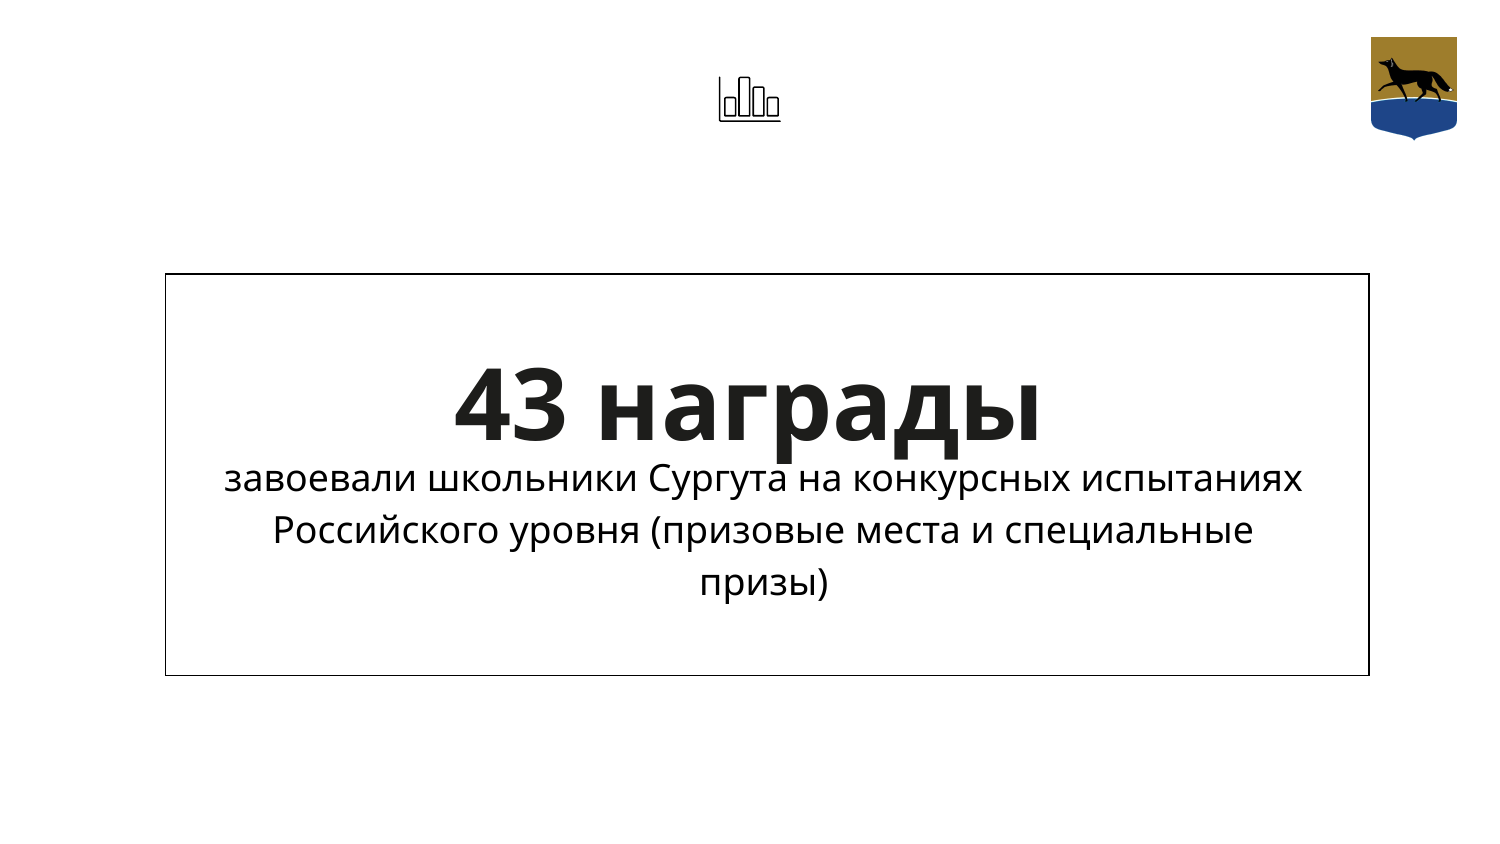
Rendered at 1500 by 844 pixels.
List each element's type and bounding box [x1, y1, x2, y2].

text_box [165, 274, 1370, 676]
picture [1370, 37, 1458, 141]
text_box [719, 76, 781, 122]
